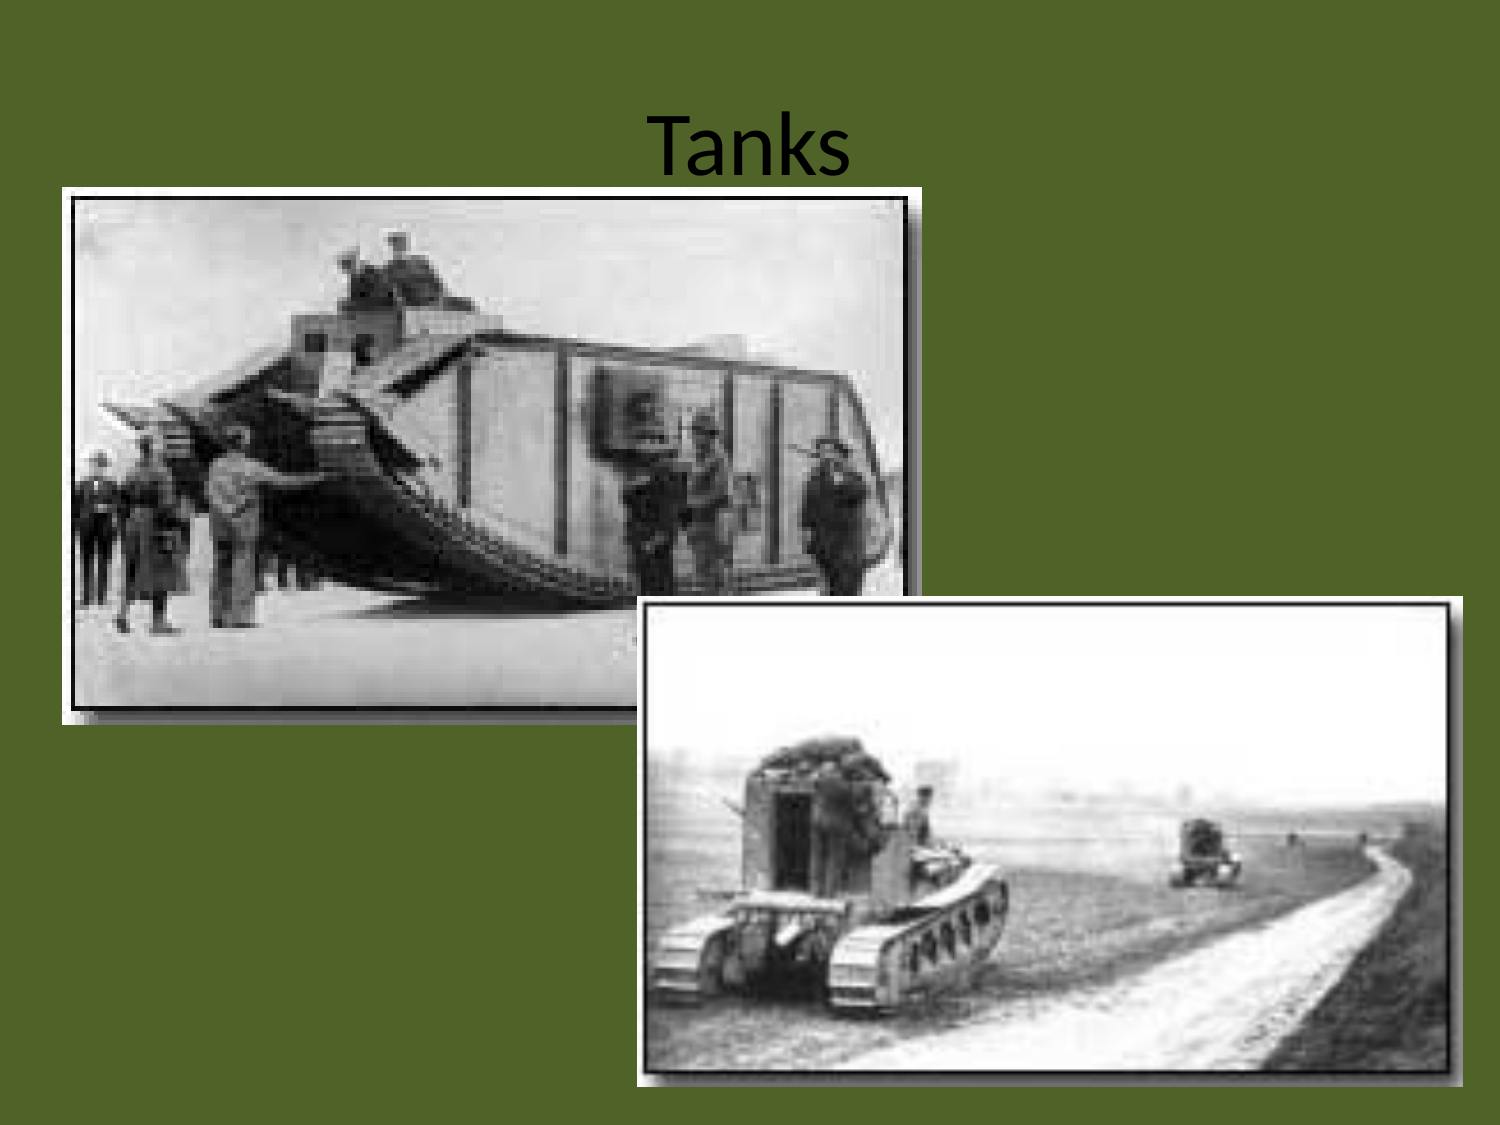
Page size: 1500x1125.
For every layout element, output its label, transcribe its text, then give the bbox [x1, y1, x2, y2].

title Tanks [75, 45, 1425, 233]
picture [637, 596, 1463, 1088]
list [62, 187, 922, 725]
